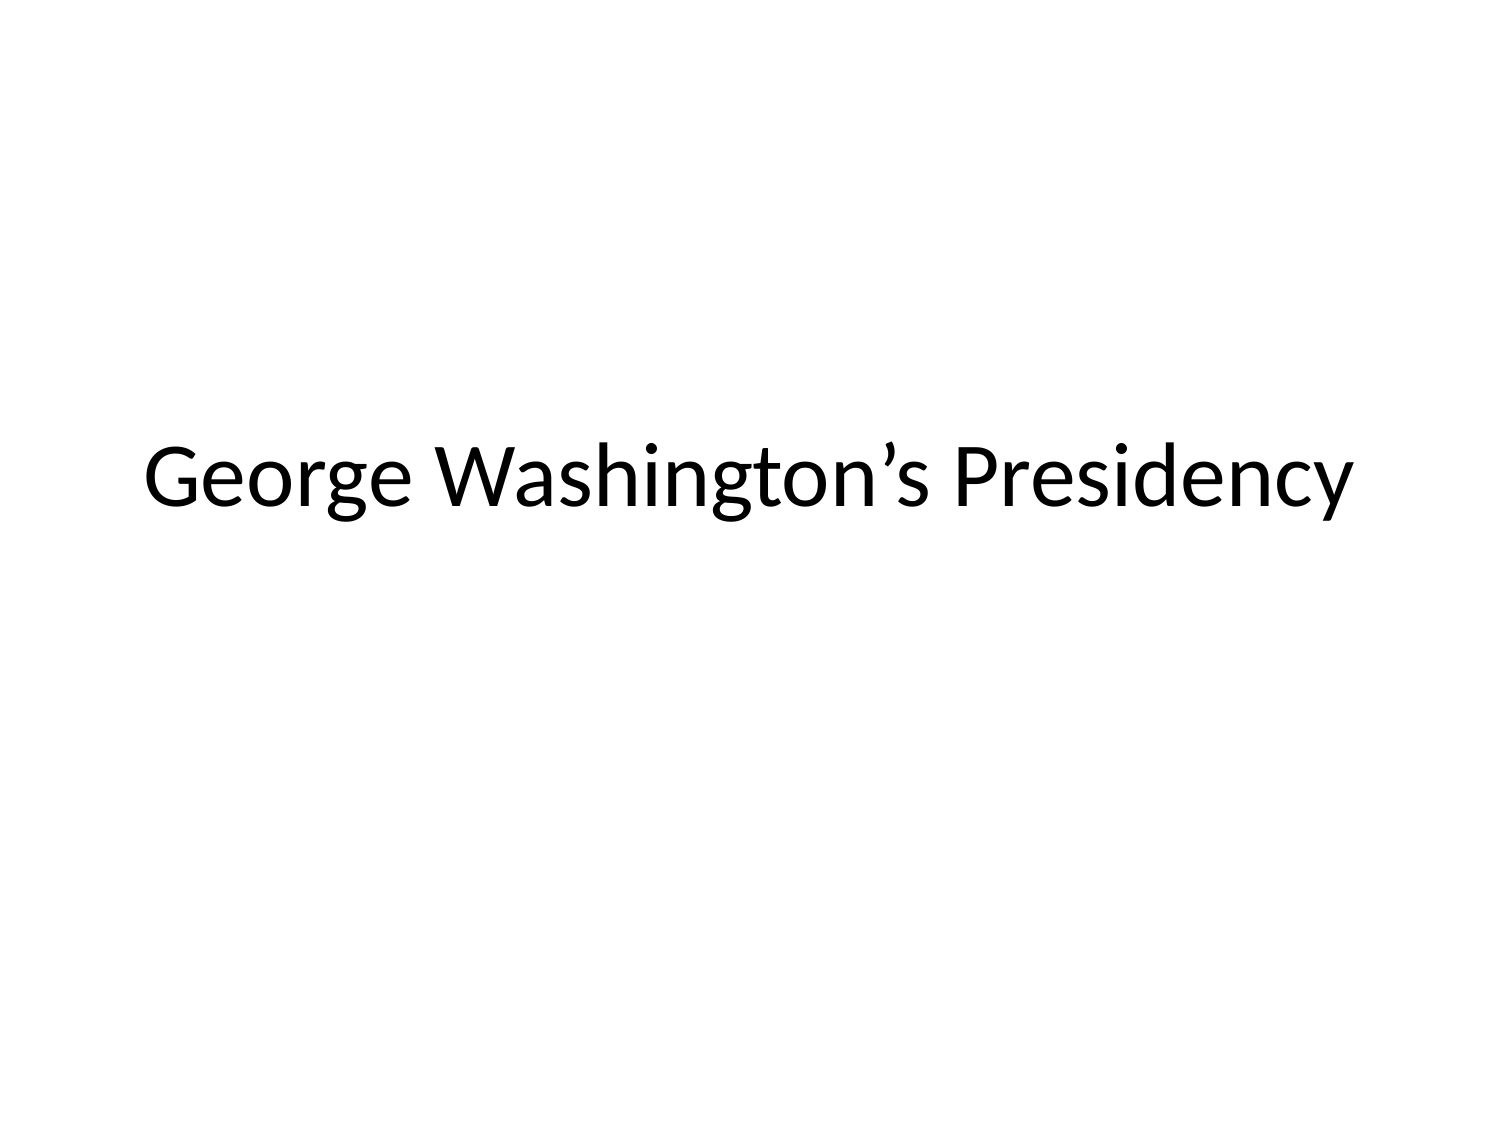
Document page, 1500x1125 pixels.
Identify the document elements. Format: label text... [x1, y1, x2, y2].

title George Washington’s Presidency [112, 349, 1388, 591]
